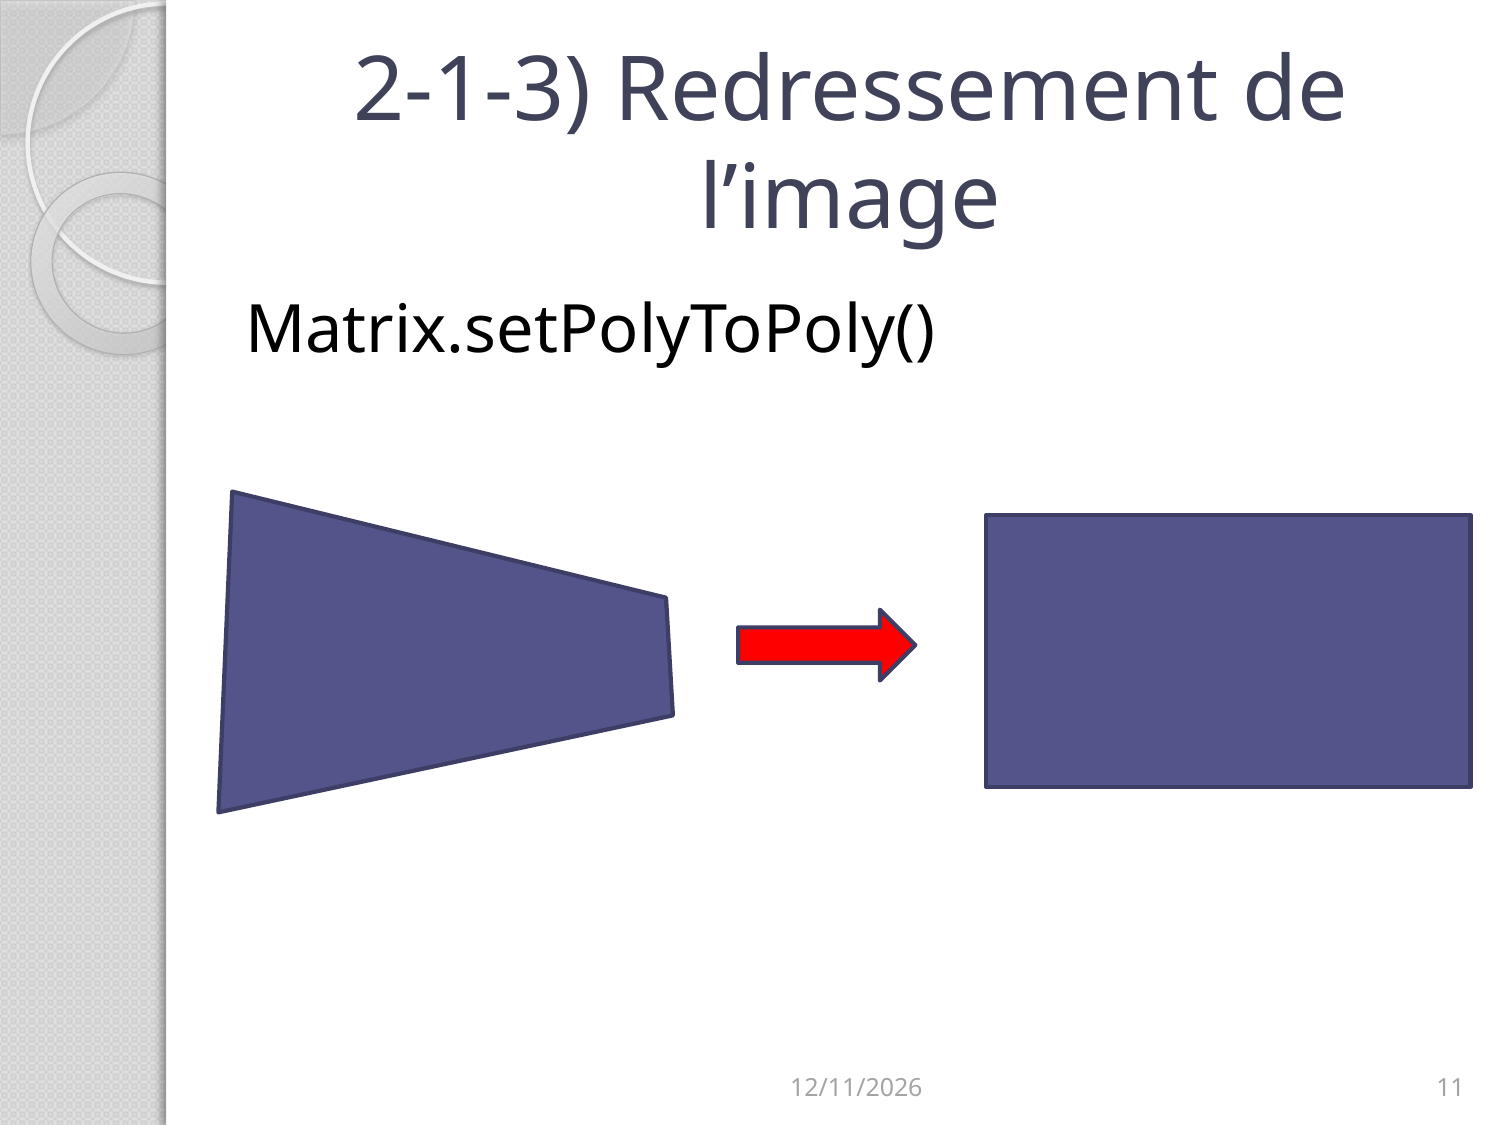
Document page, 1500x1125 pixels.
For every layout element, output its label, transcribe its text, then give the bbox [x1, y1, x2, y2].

text_box [736, 607, 918, 683]
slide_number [587, 1034, 938, 1113]
title 2-1-3) Redressement de l’image [235, 45, 1466, 233]
text_box [216, 489, 676, 815]
text_box [984, 513, 1473, 789]
text_box Matrix.setPolyToPoly() [230, 278, 1353, 374]
slide_number 11 [1413, 1034, 1488, 1113]
